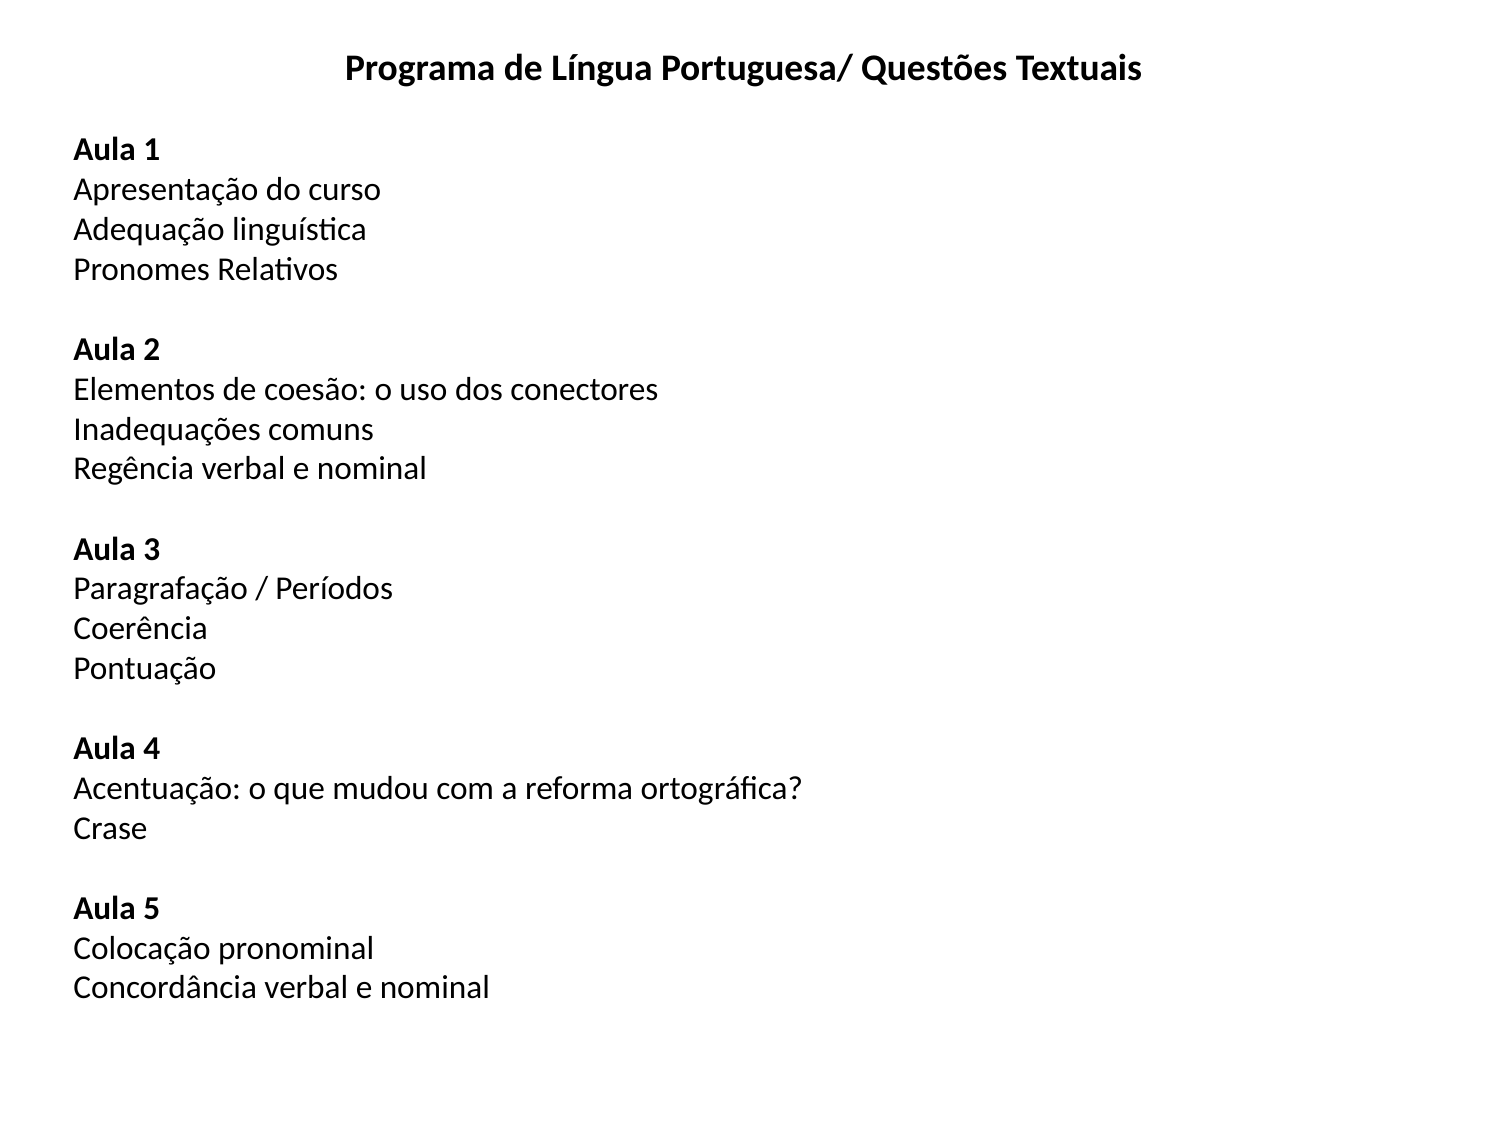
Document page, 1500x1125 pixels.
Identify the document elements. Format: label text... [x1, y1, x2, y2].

text_box Programa de Língua Portuguesa/ Questões Textuais Aula 1 Apresentação do curso Adequação linguística Pronomes Relativos Aula 2 Elementos de coesão: o uso dos conectores Inadequações comuns Regência verbal e nominal Aula 3 Paragrafação / Períodos Coerência Pontuação Aula 4 Acentuação: o que mudou com a reforma ortográfica? Crase Aula 5 Colocação pronominal Concordância verbal e nominal [58, 35, 1430, 1058]
